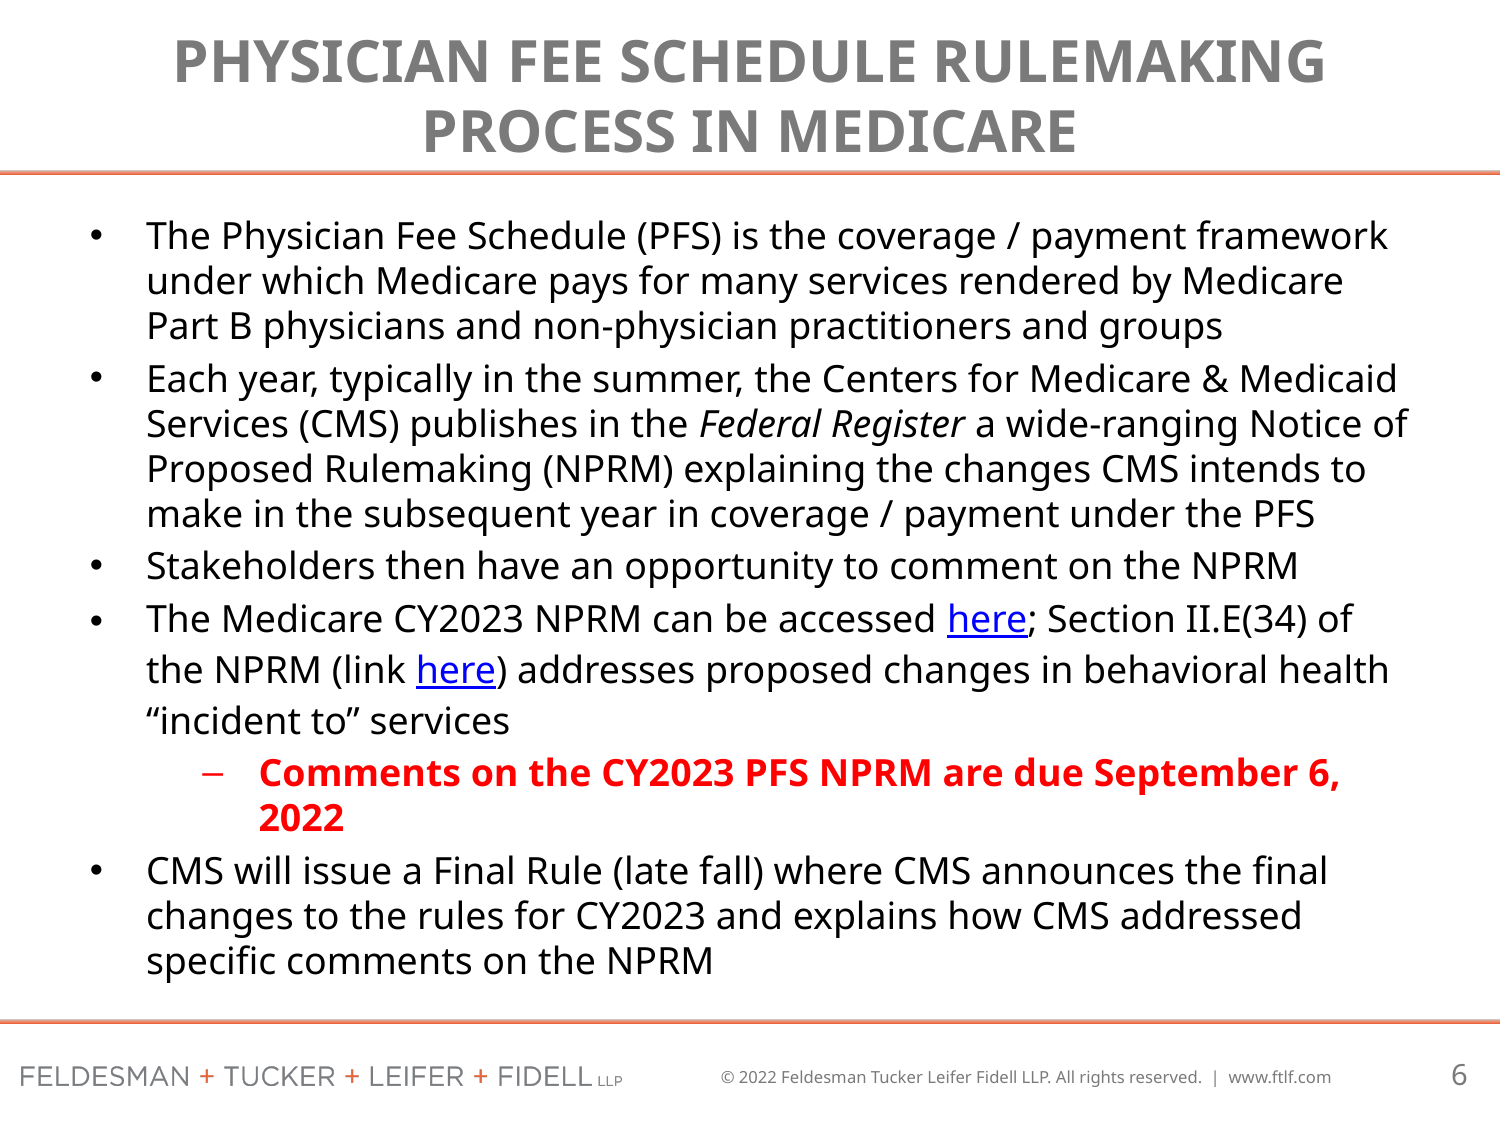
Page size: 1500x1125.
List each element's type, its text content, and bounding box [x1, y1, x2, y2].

picture [21, 1066, 626, 1087]
list The Physician Fee Schedule (PFS) is the coverage / payment framework under which Medicare pays for many services rendered by Medicare Part B physicians and non-physician practitioners and groups Each year, typically in the summer, the Centers for Medicare & Medicaid Services (CMS) publishes in the Federal Register a wide-ranging Notice of Proposed Rulemaking (NPRM) explaining the changes CMS intends to make in the subsequent year in coverage / payment under the PFS Stakeholders then have an opportunity to comment on the NPRM The Medicare CY2023 NPRM can be accessed here; Section II.E(34) of the NPRM (link here) addresses proposed changes in behavioral health “incident to” services Comments on the CY2023 PFS NPRM are due September 6, 2022 CMS will issue a Final Rule (late fall) where CMS announces the final changes to the rules for CY2023 and explains how CMS addressed specific comments on the NPRM [75, 204, 1425, 1007]
title Physician fee schedule rulemaking process in medicare [75, 26, 1425, 163]
slide_number 6 [1395, 1045, 1483, 1106]
